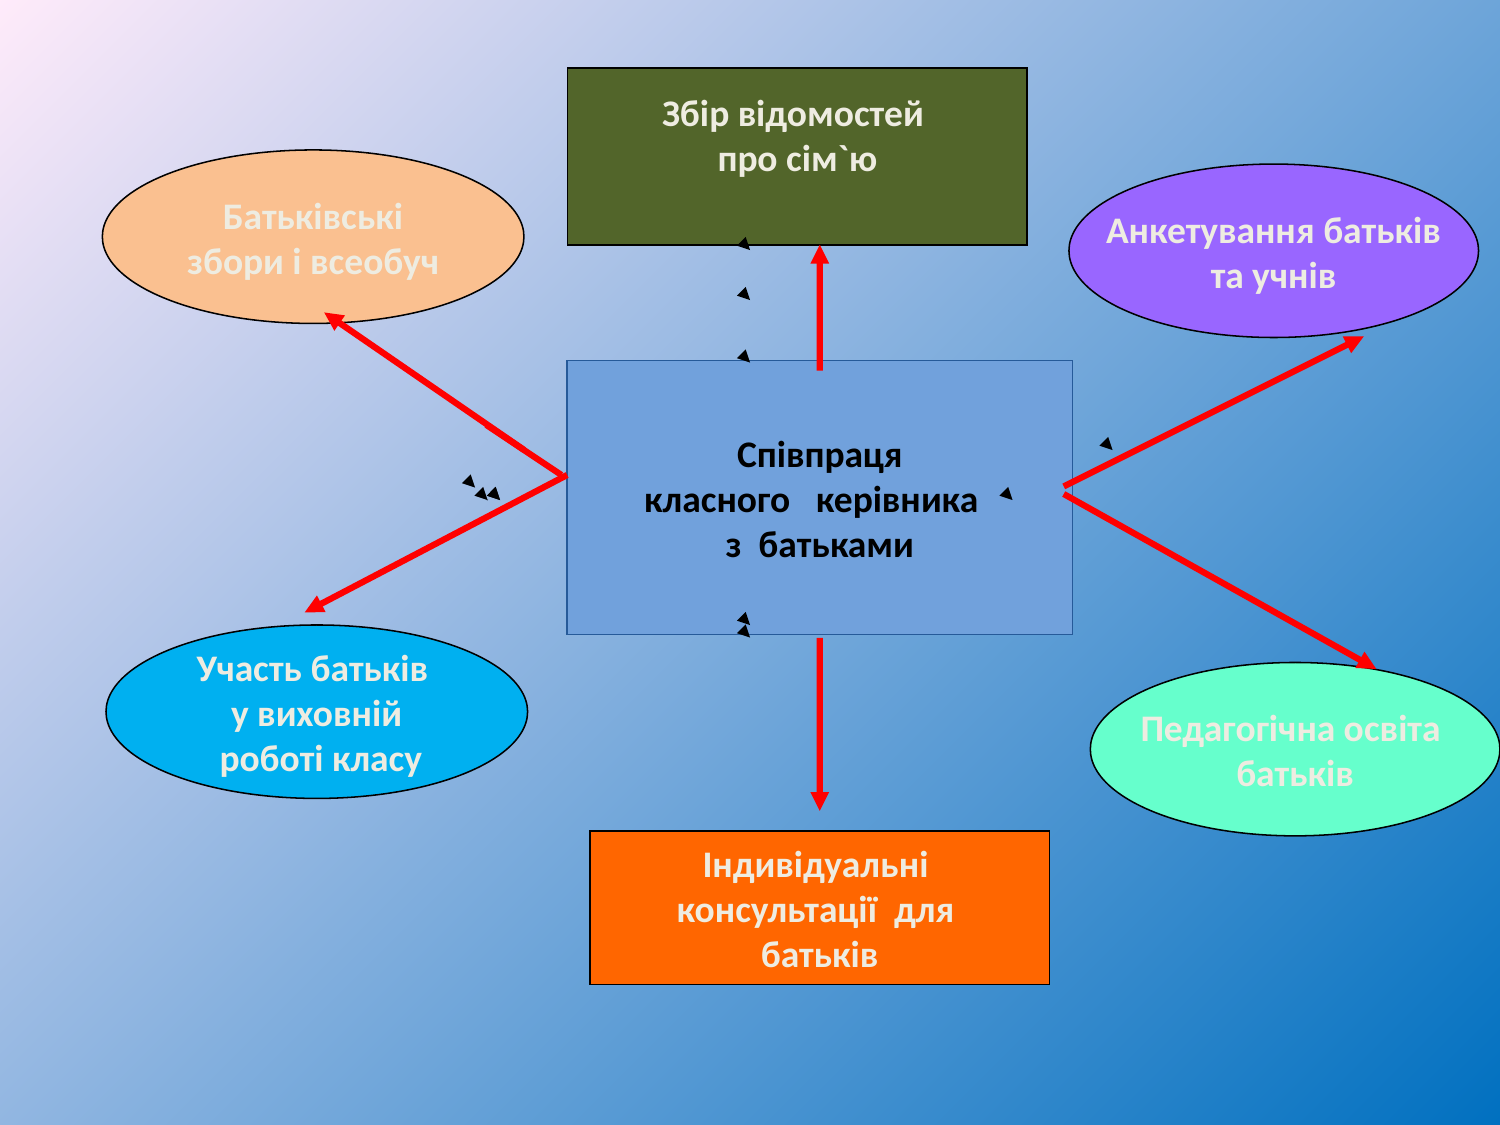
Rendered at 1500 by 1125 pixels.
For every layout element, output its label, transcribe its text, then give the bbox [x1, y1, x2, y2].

text_box [736, 611, 751, 626]
text_box [474, 486, 488, 500]
text_box [1063, 493, 1377, 669]
text_box [461, 474, 476, 488]
text_box Співпраця класного керівника з батьками [567, 360, 1073, 635]
text_box [1063, 336, 1364, 487]
text_box Педагогічна освіта батьків [1090, 662, 1500, 836]
text_box [486, 486, 501, 501]
text_box [736, 286, 751, 301]
text_box Збір відомостей про сім`ю [567, 67, 1028, 245]
text_box Батьківські збори і всеобуч [102, 149, 524, 324]
text_box [304, 474, 568, 613]
text_box [1099, 436, 1113, 451]
text_box [813, 637, 827, 811]
text_box Участь батьків у виховній роботі класу [106, 624, 528, 799]
text_box [813, 244, 827, 371]
text_box [736, 624, 751, 638]
text_box Індивідуальні консультації для батьків [589, 830, 1050, 985]
text_box [999, 486, 1013, 501]
text_box [736, 349, 751, 363]
text_box [736, 236, 751, 251]
text_box Анкетування батьків та учнів [1068, 164, 1479, 338]
text_box [324, 312, 525, 450]
